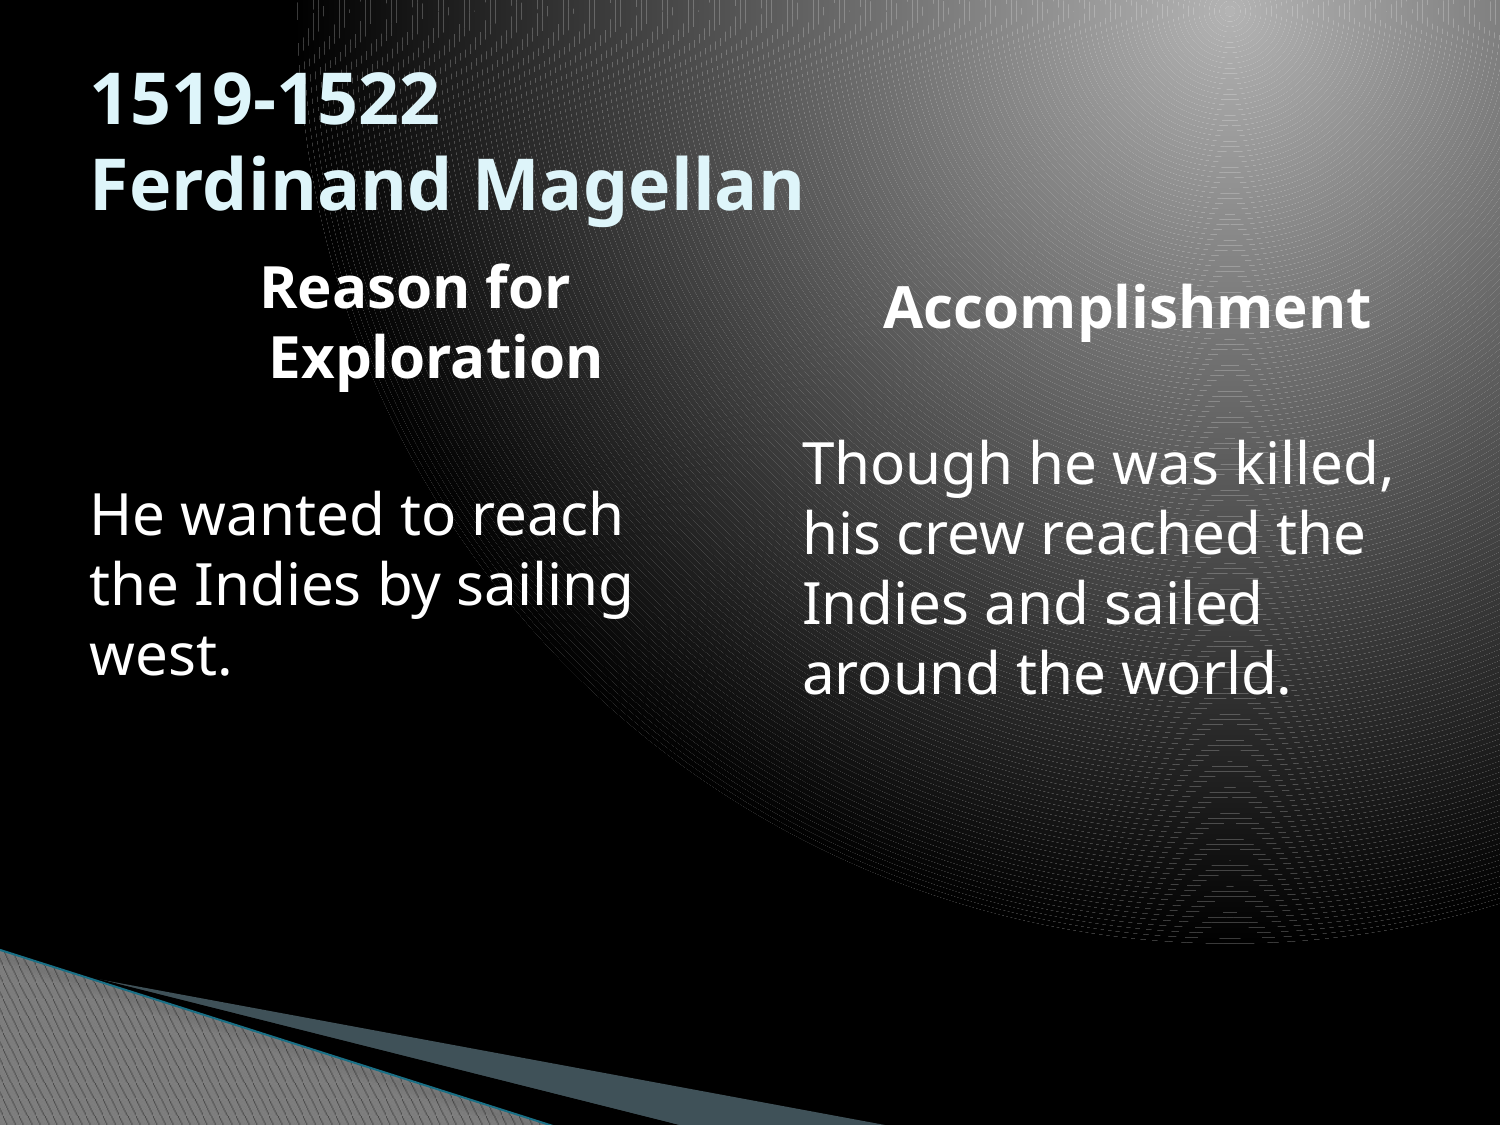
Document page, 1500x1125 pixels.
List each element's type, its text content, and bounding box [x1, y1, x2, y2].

list Accomplishment Though he was killed, his crew reached the Indies and sailed around the world. [787, 262, 1450, 1005]
picture [0, 952, 543, 1125]
title 1519-1522 Ferdinand Magellan [75, 45, 1425, 233]
list Reason for Exploration He wanted to reach the Indies by sailing west. [75, 243, 738, 986]
